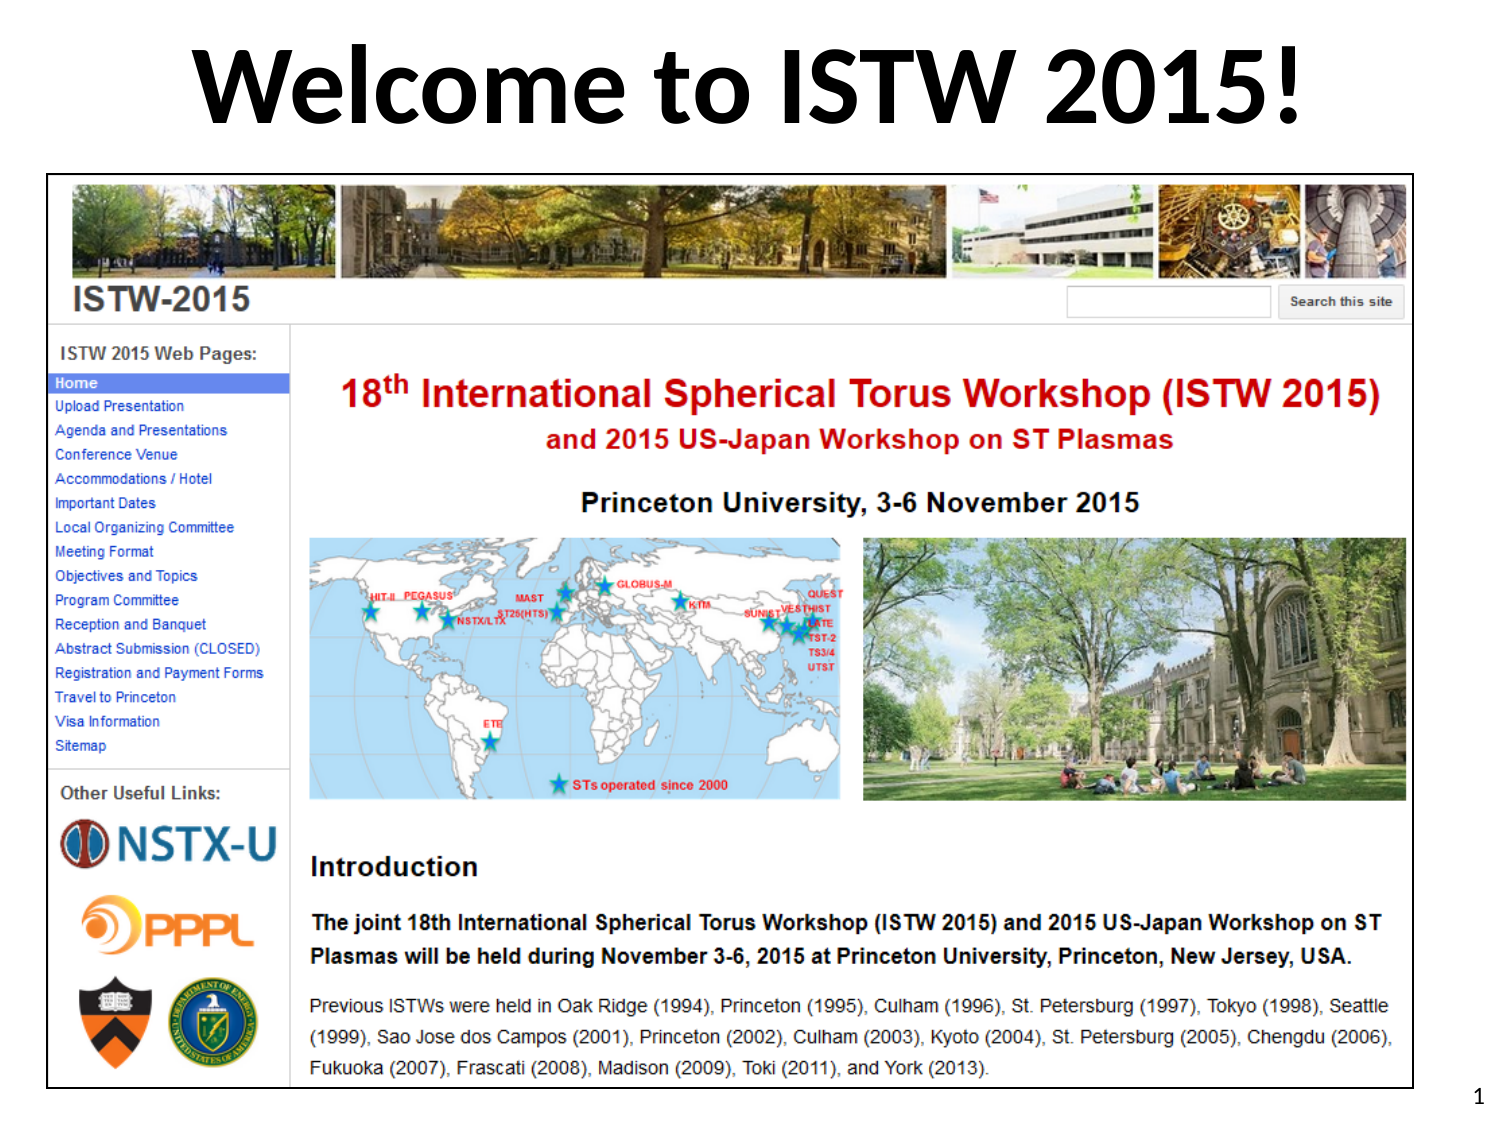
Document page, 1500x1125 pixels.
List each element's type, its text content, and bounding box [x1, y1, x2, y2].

picture [47, 174, 1413, 1088]
slide_number 1 [1149, 1065, 1500, 1125]
title Welcome to ISTW 2015! [0, 0, 1500, 158]
